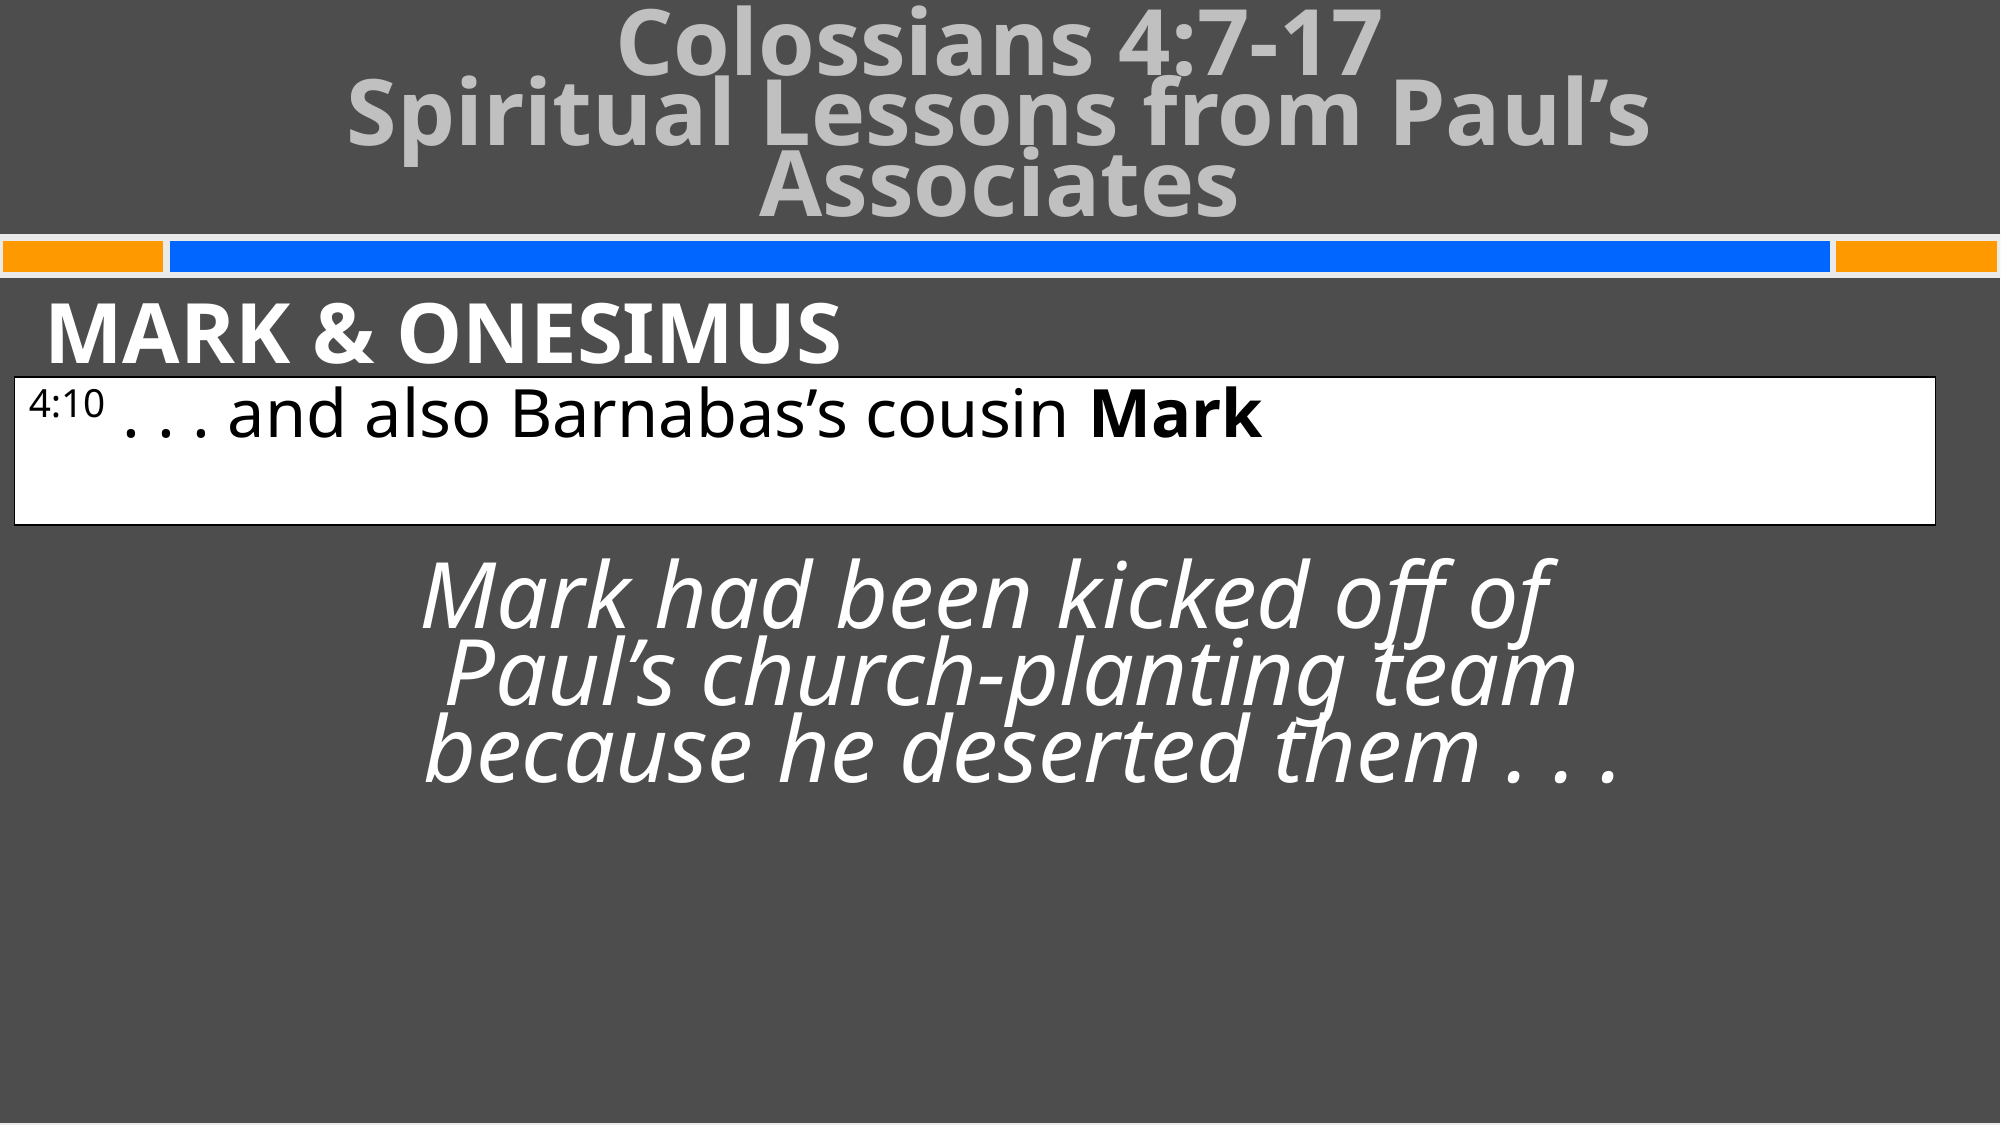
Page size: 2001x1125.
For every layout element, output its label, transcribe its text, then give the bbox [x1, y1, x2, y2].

title Colossians 4:7-17 Spiritual Lessons from Paul’s Associates [99, 44, 1901, 213]
list MARK & ONESIMUS Mark had been kicked off of Paul’s church-planting team because he deserted them . . . [29, 299, 1964, 1101]
text_box 4:10 . . . and also Barnabas’s cousin Mark (about whom you received instructions; if he comes to you, welcome him); [14, 377, 1936, 526]
